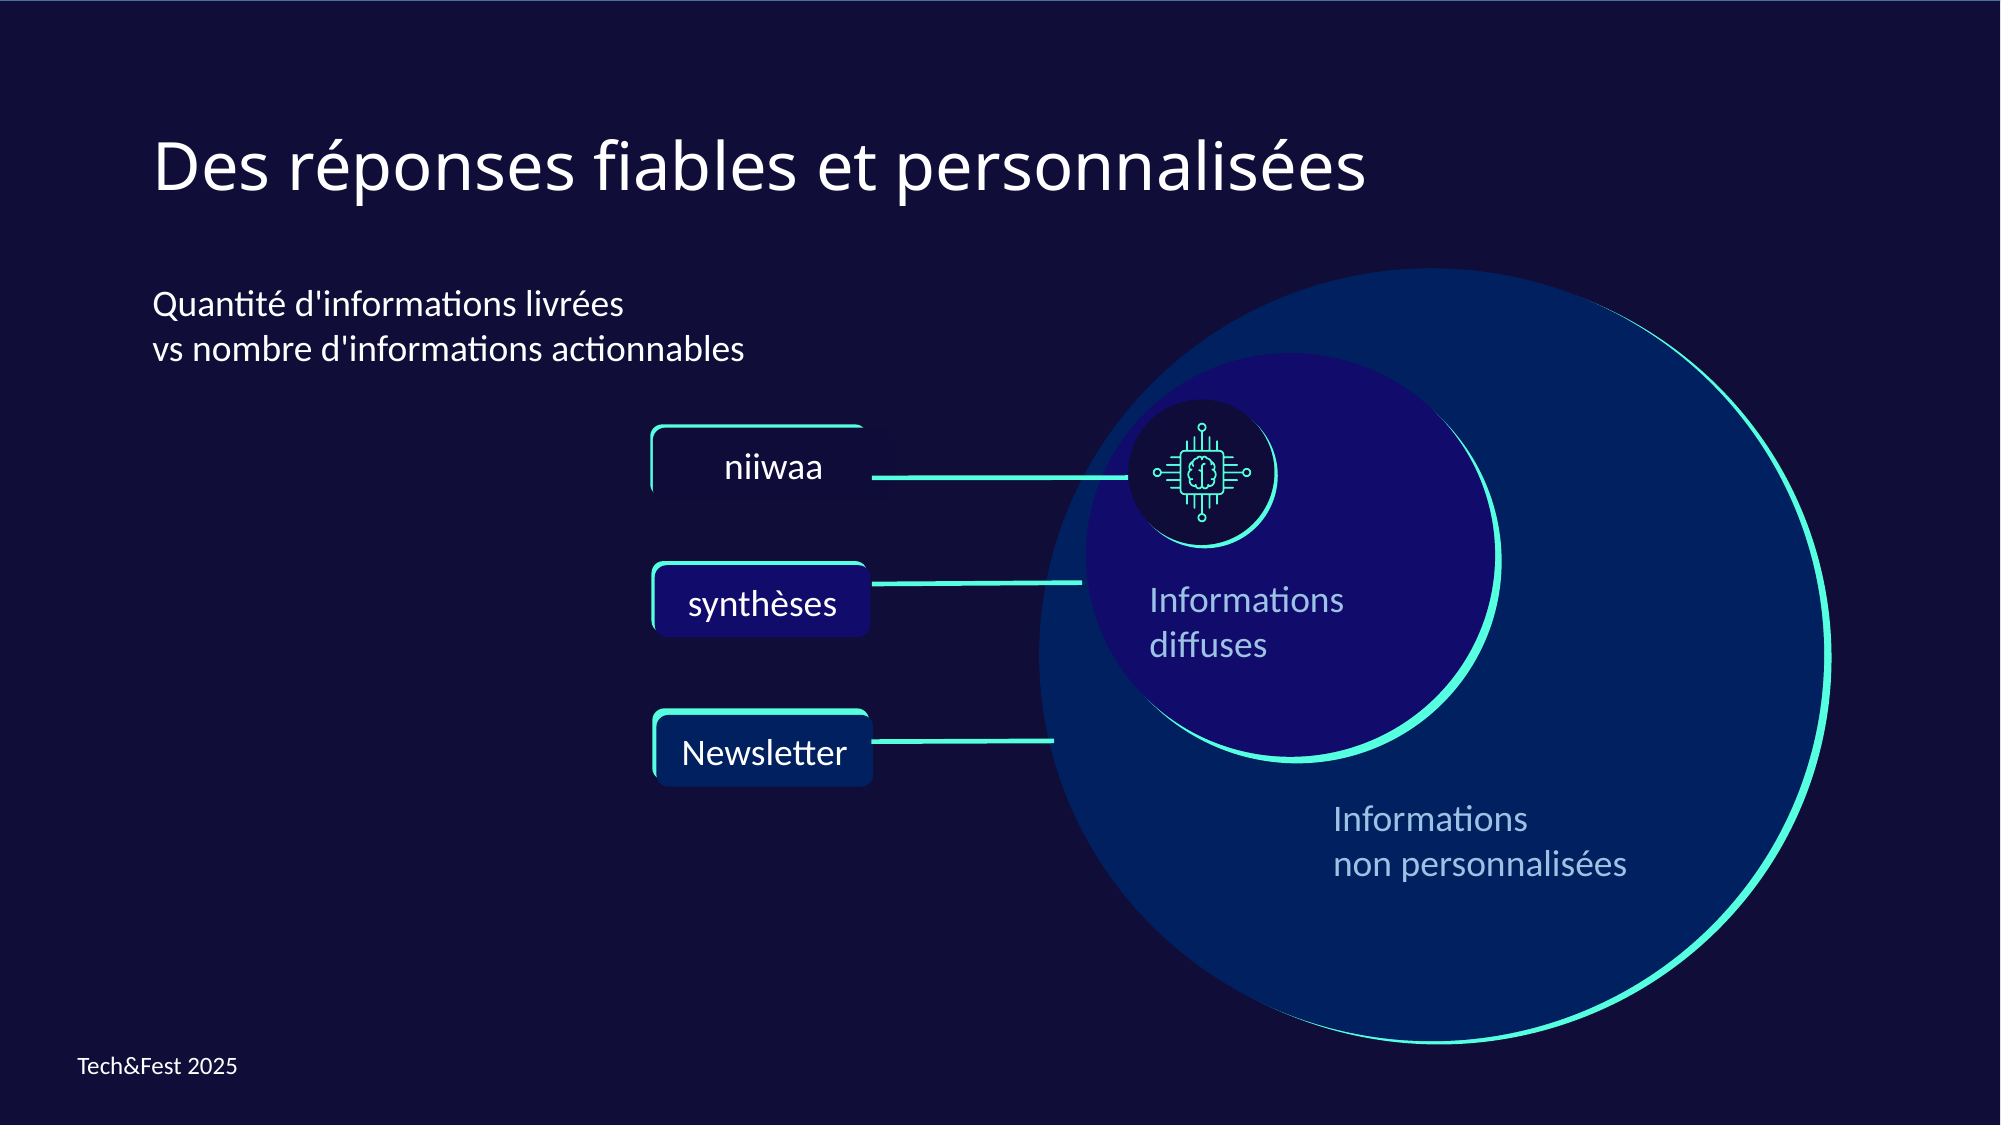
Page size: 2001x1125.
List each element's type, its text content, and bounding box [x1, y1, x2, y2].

text_box 2023 [649, 423, 863, 492]
text_box [1038, 278, 1826, 1043]
text_box 2025-2026 [651, 707, 870, 778]
text_box [1304, 892, 1753, 1046]
text_box [1084, 352, 1497, 758]
text_box [1631, 319, 1833, 870]
text_box Newsletter [655, 713, 875, 788]
text_box Informations non personnalisées [1318, 786, 1769, 892]
text_box Quantité d'informations livrées vs nombre d'informations actionnables [137, 271, 921, 376]
title Des réponses fiables et personnalisées [137, 59, 1863, 278]
text_box synthèses [653, 564, 872, 638]
text_box 2024 [650, 560, 867, 630]
text_box Tech&Fest 2025 [62, 1042, 361, 1088]
picture [1152, 422, 1252, 523]
text_box Informations diffuses [1134, 567, 1462, 673]
text_box [1127, 398, 1276, 547]
text_box niiwaa [651, 426, 896, 502]
text_box [1158, 430, 1279, 550]
text_box [1158, 420, 1503, 765]
